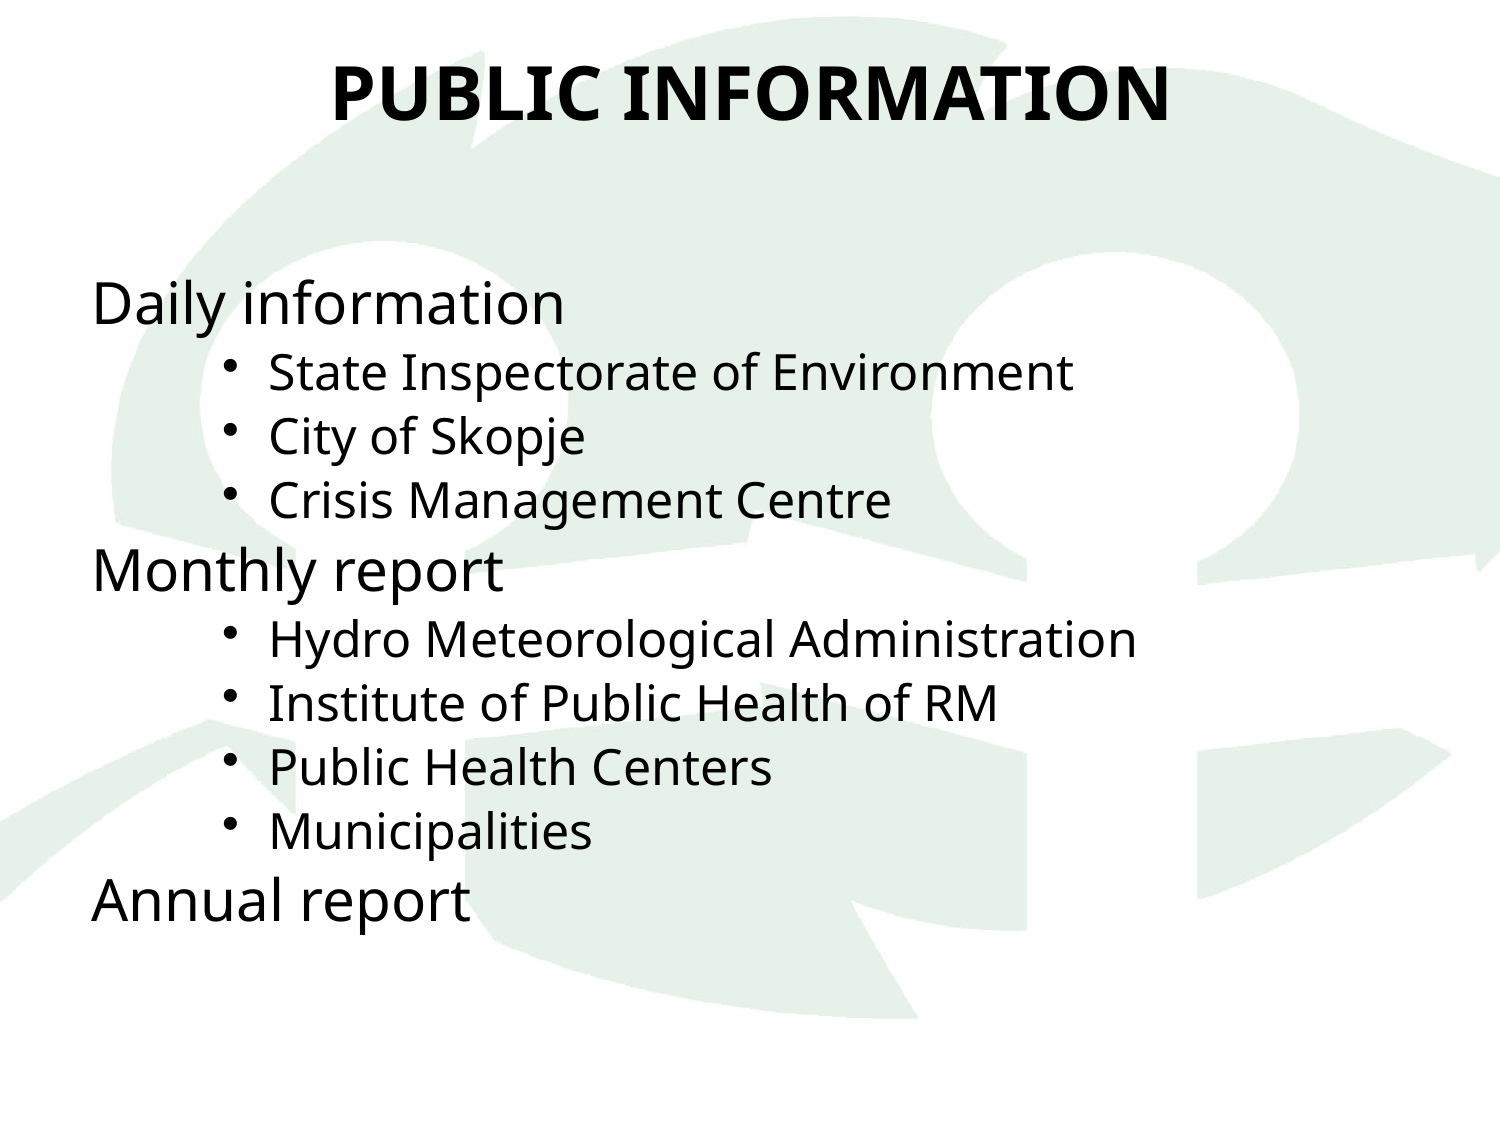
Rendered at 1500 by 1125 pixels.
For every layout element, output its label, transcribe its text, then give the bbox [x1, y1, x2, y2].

picture [0, 7, 1500, 1024]
text_box PUBLIC INFORMATION [76, 19, 1427, 161]
list Daily information State Inspectorate of Environment City of Skopje Crisis Management Centre Monthly report Hydro Meteorological Administration Institute of Public Health of RM Public Health Centers Municipalities Annual report [76, 267, 1427, 964]
